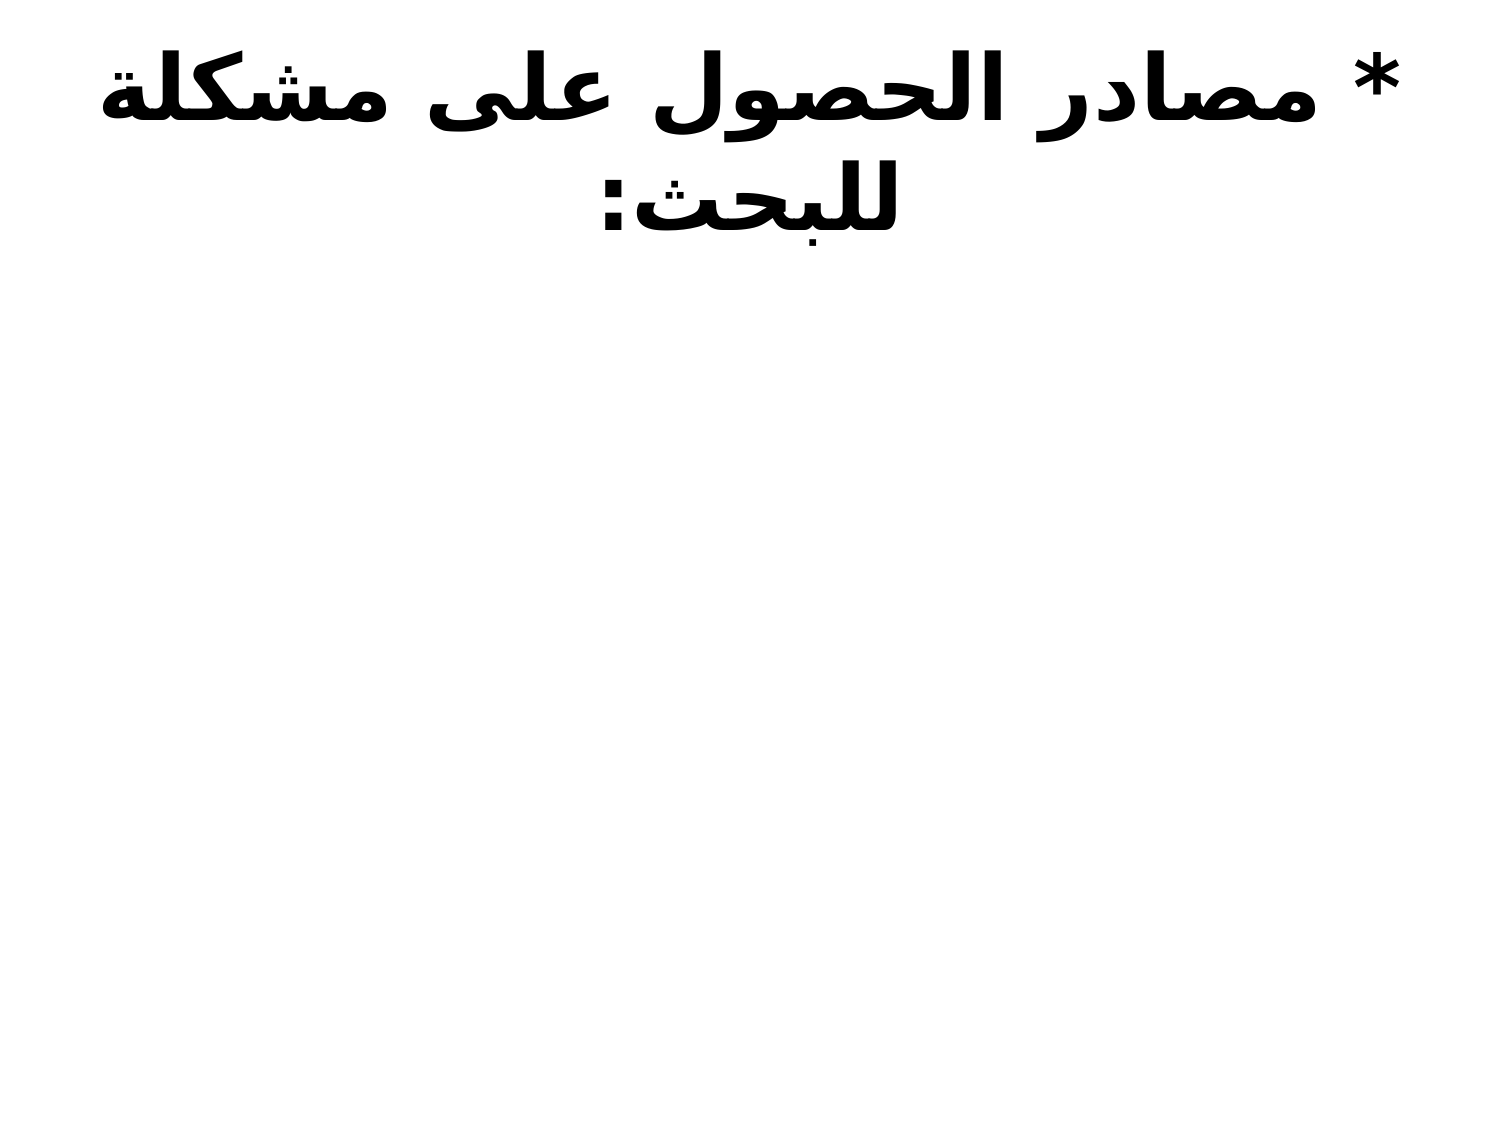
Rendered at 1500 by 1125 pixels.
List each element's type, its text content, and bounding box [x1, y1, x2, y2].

title * مصادر الحصول على مشكلة للبحث: [75, 45, 1425, 233]
